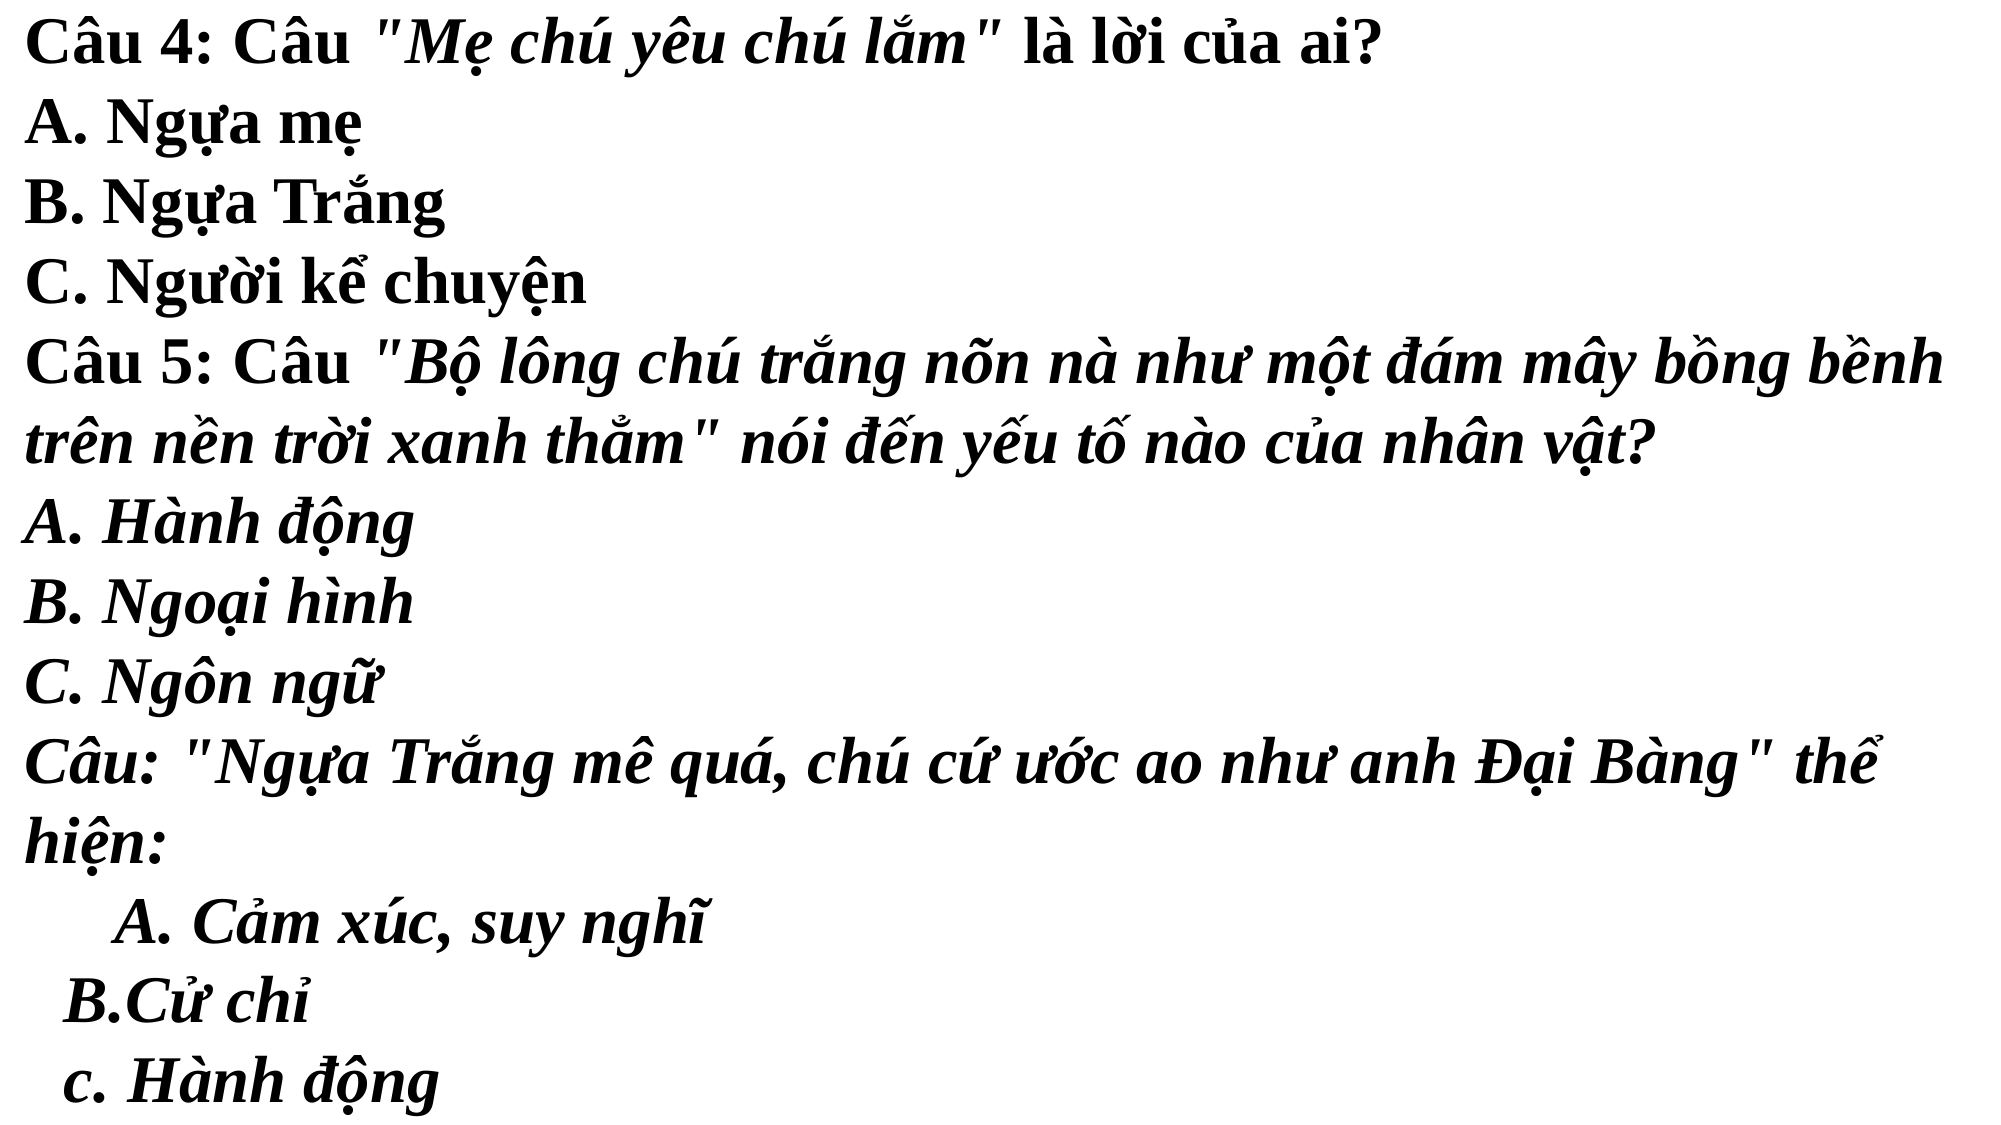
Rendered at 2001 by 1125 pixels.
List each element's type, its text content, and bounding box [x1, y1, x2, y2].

text_box Câu 4: Câu "Mẹ chú yêu chú lắm" là lời của ai? A. Ngựa mẹ B. Ngựa Trắng C. Người kể chuyện Câu 5: Câu "Bộ lông chú trắng nõn nà như một đám mây bồng bềnh trên nền trời xanh thẳm" nói đến yếu tố nào của nhân vật? A. Hành động B. Ngoại hình C. Ngôn ngữ Câu: "Ngựa Trắng mê quá, chú cứ ước ao như anh Đại Bàng" thể hiện: A. Cảm xúc, suy nghĩ B.Cử chỉ c. Hành động [10, 0, 1990, 1124]
